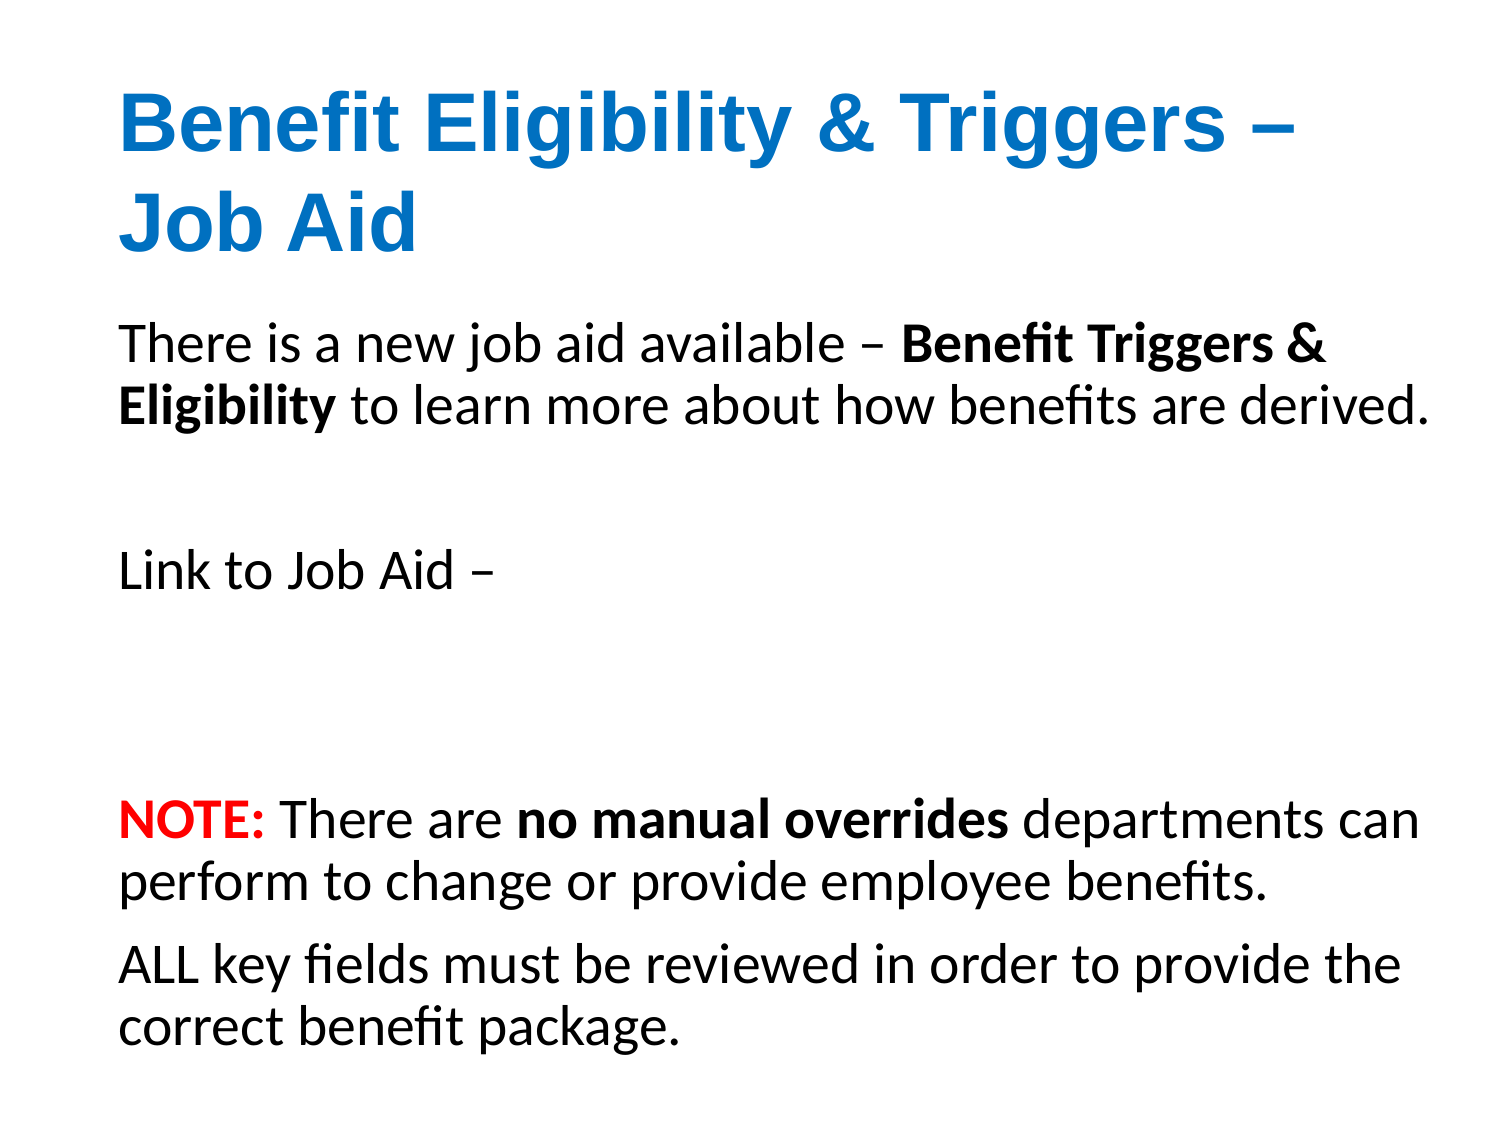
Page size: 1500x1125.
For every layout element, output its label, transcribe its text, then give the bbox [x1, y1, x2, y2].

list There is a new job aid available – Benefit Triggers & Eligibility to learn more about how benefits are derived. Link to Job Aid – NOTE: There are no manual overrides departments can perform to change or provide employee benefits. ALL key fields must be reviewed in order to provide the correct benefit package. [103, 304, 1453, 1074]
title Benefit Eligibility & Triggers – Job Aid [103, 59, 1397, 278]
